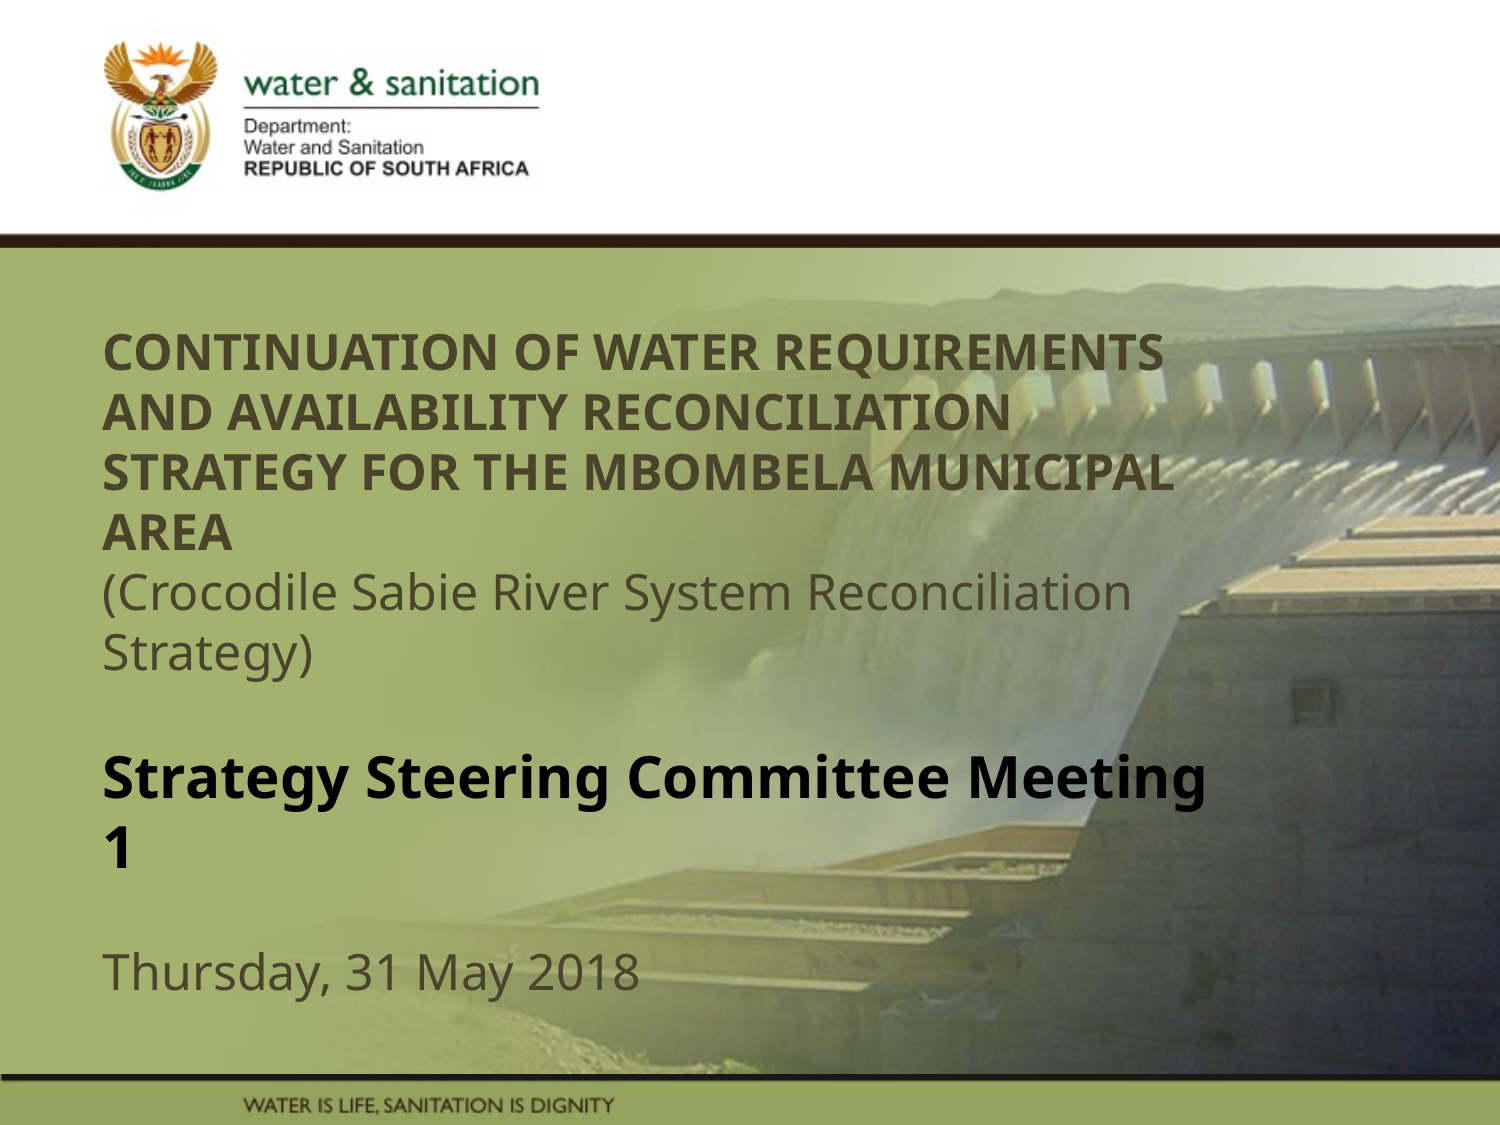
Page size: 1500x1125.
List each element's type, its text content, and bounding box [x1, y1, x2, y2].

picture [0, 0, 1500, 1125]
title CONTINUATION OF WATER REQUIREMENTS AND AVAILABILITY RECONCILIATION STRATEGY FOR THE MBOMBELA MUNICIPAL AREA (Crocodile Sabie River System Reconciliation Strategy) Strategy Steering Committee Meeting 1 Thursday, 31 May 2018 [87, 312, 1250, 521]
